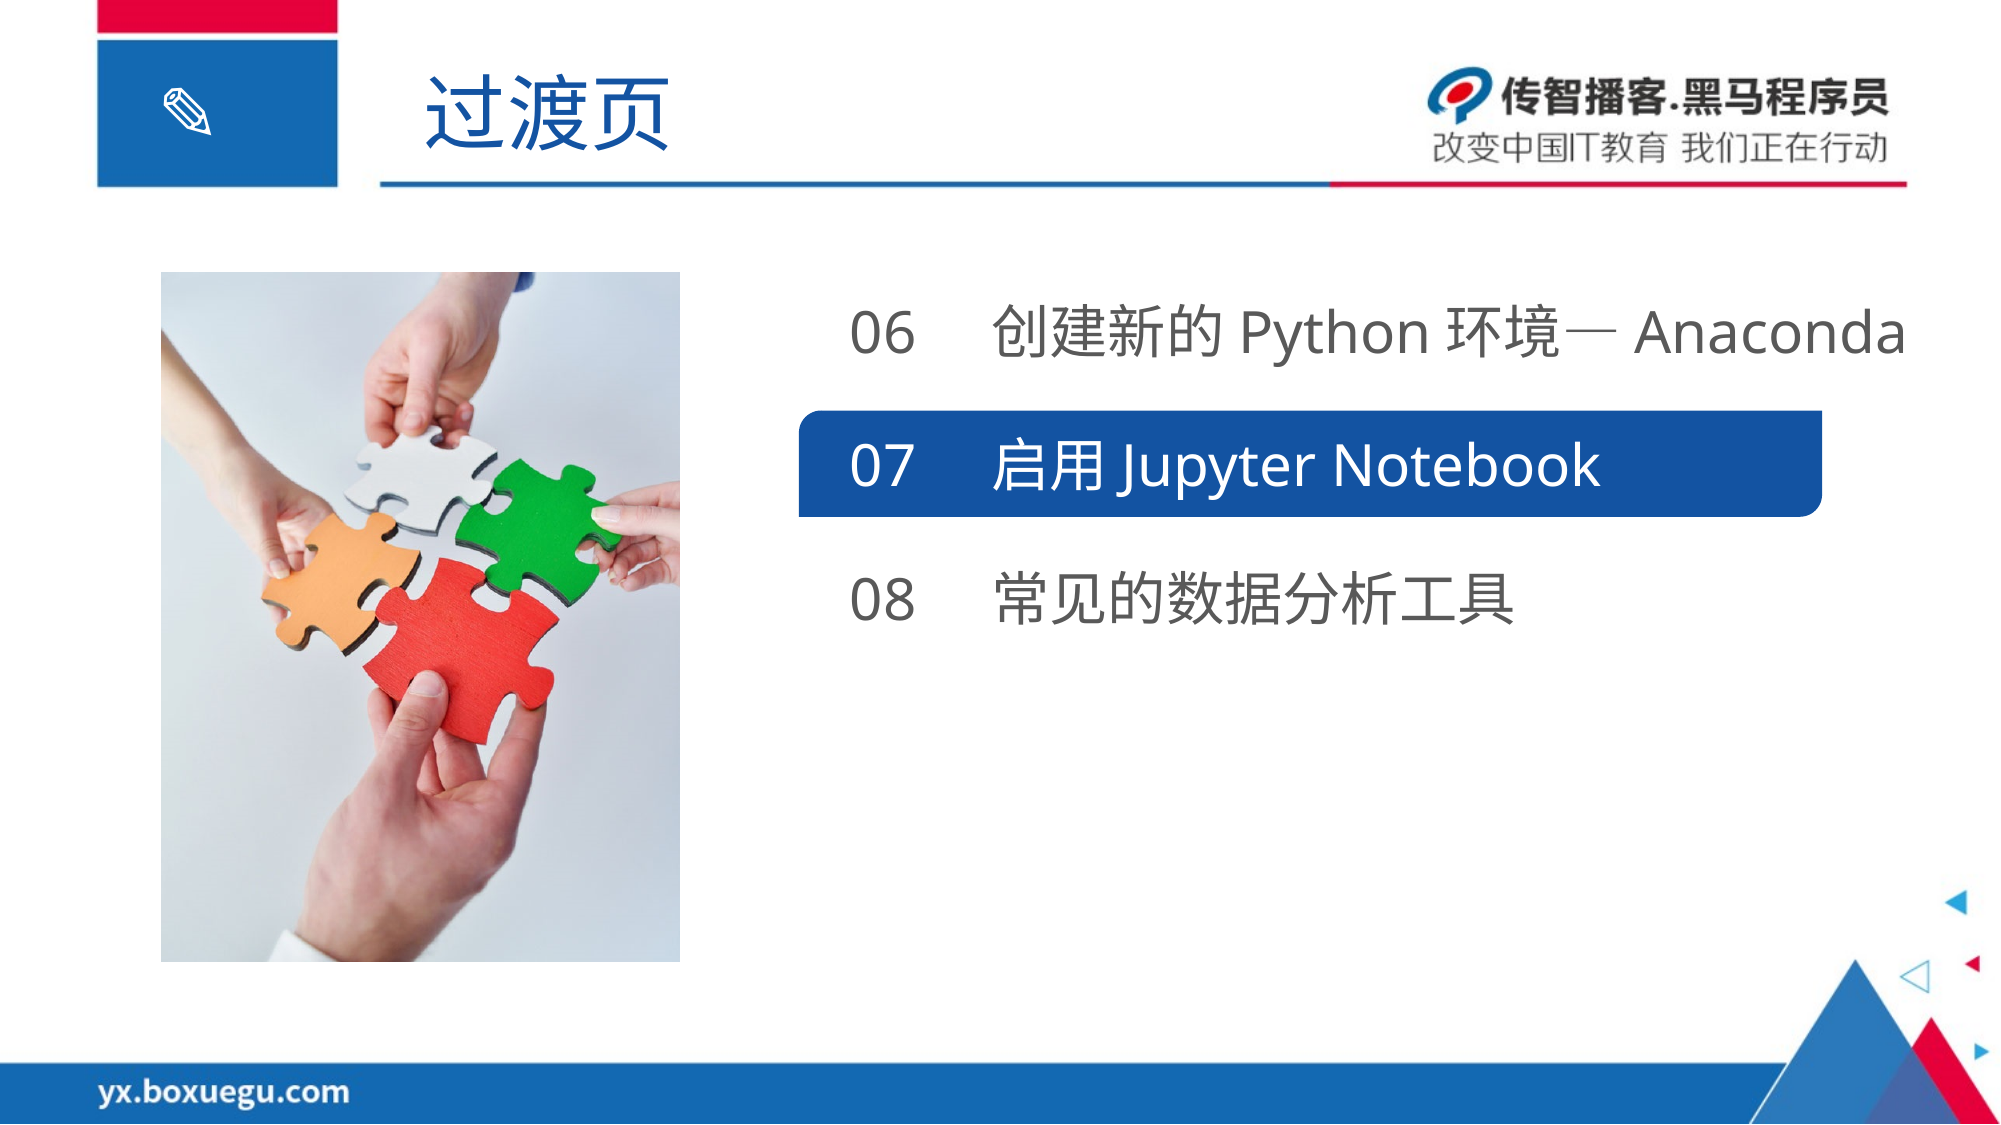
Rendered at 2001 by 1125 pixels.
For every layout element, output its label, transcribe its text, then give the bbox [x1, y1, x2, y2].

text_box [797, 409, 1824, 518]
text_box 08 常见的数据分析工具 [849, 562, 1877, 633]
text_box 06 创建新的Python环境—Anaconda [849, 294, 1963, 366]
text_box 07 启用Jupyter Notebook [849, 428, 1901, 499]
text_box 过渡页 [409, 53, 899, 169]
picture [0, 0, 2000, 1124]
